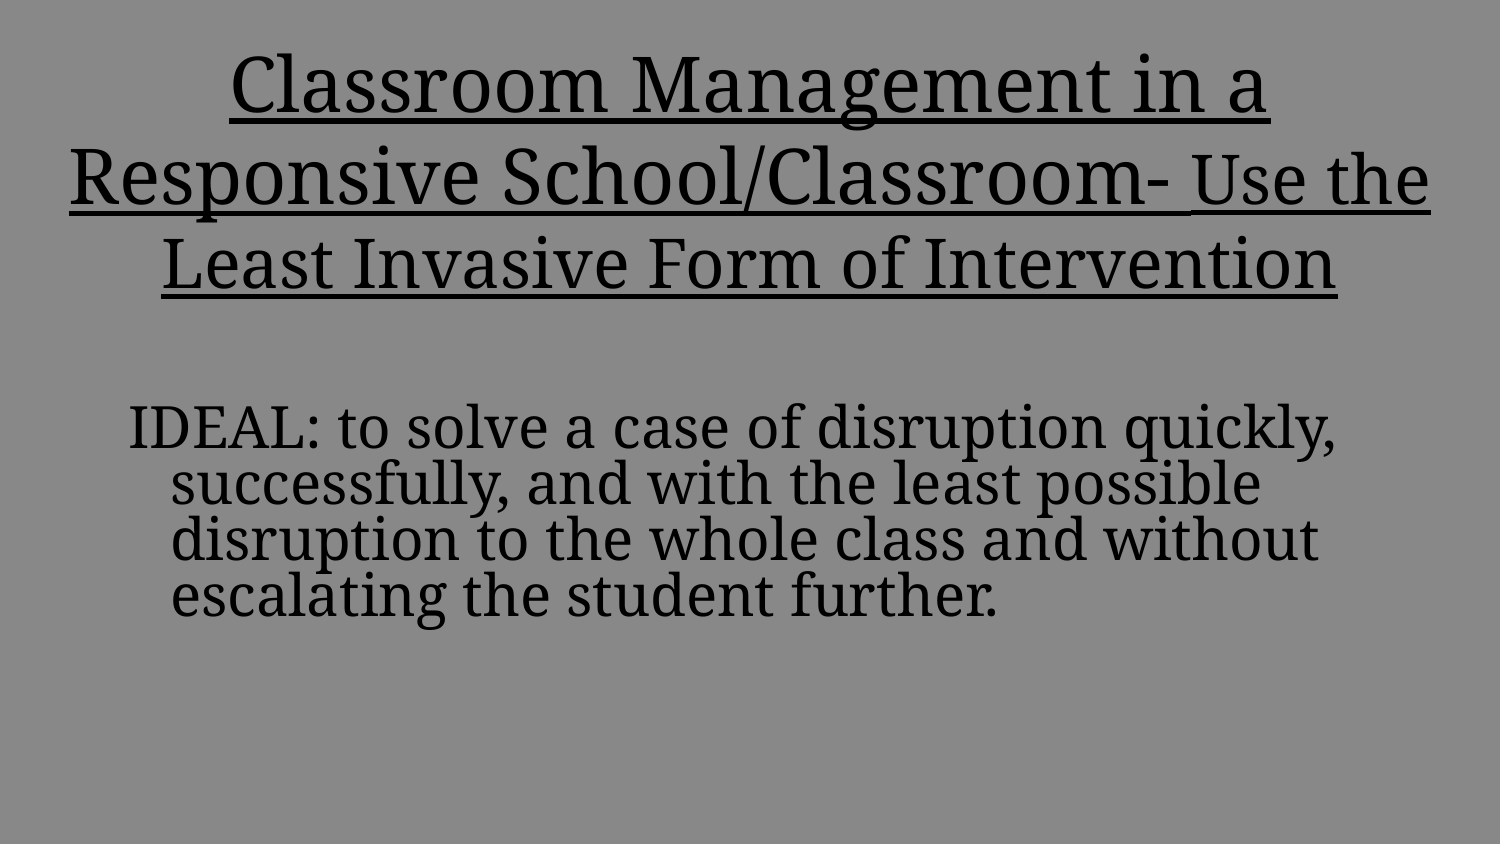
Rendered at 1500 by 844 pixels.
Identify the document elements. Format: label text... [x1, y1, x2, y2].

list IDEAL: to solve a case of disruption quickly, successfully, and with the least possible disruption to the whole class and without escalating the student further. [75, 396, 1438, 844]
title Classroom Management in a Responsive School/Classroom- Use the Least Invasive Form of Intervention [0, 196, 1500, 310]
